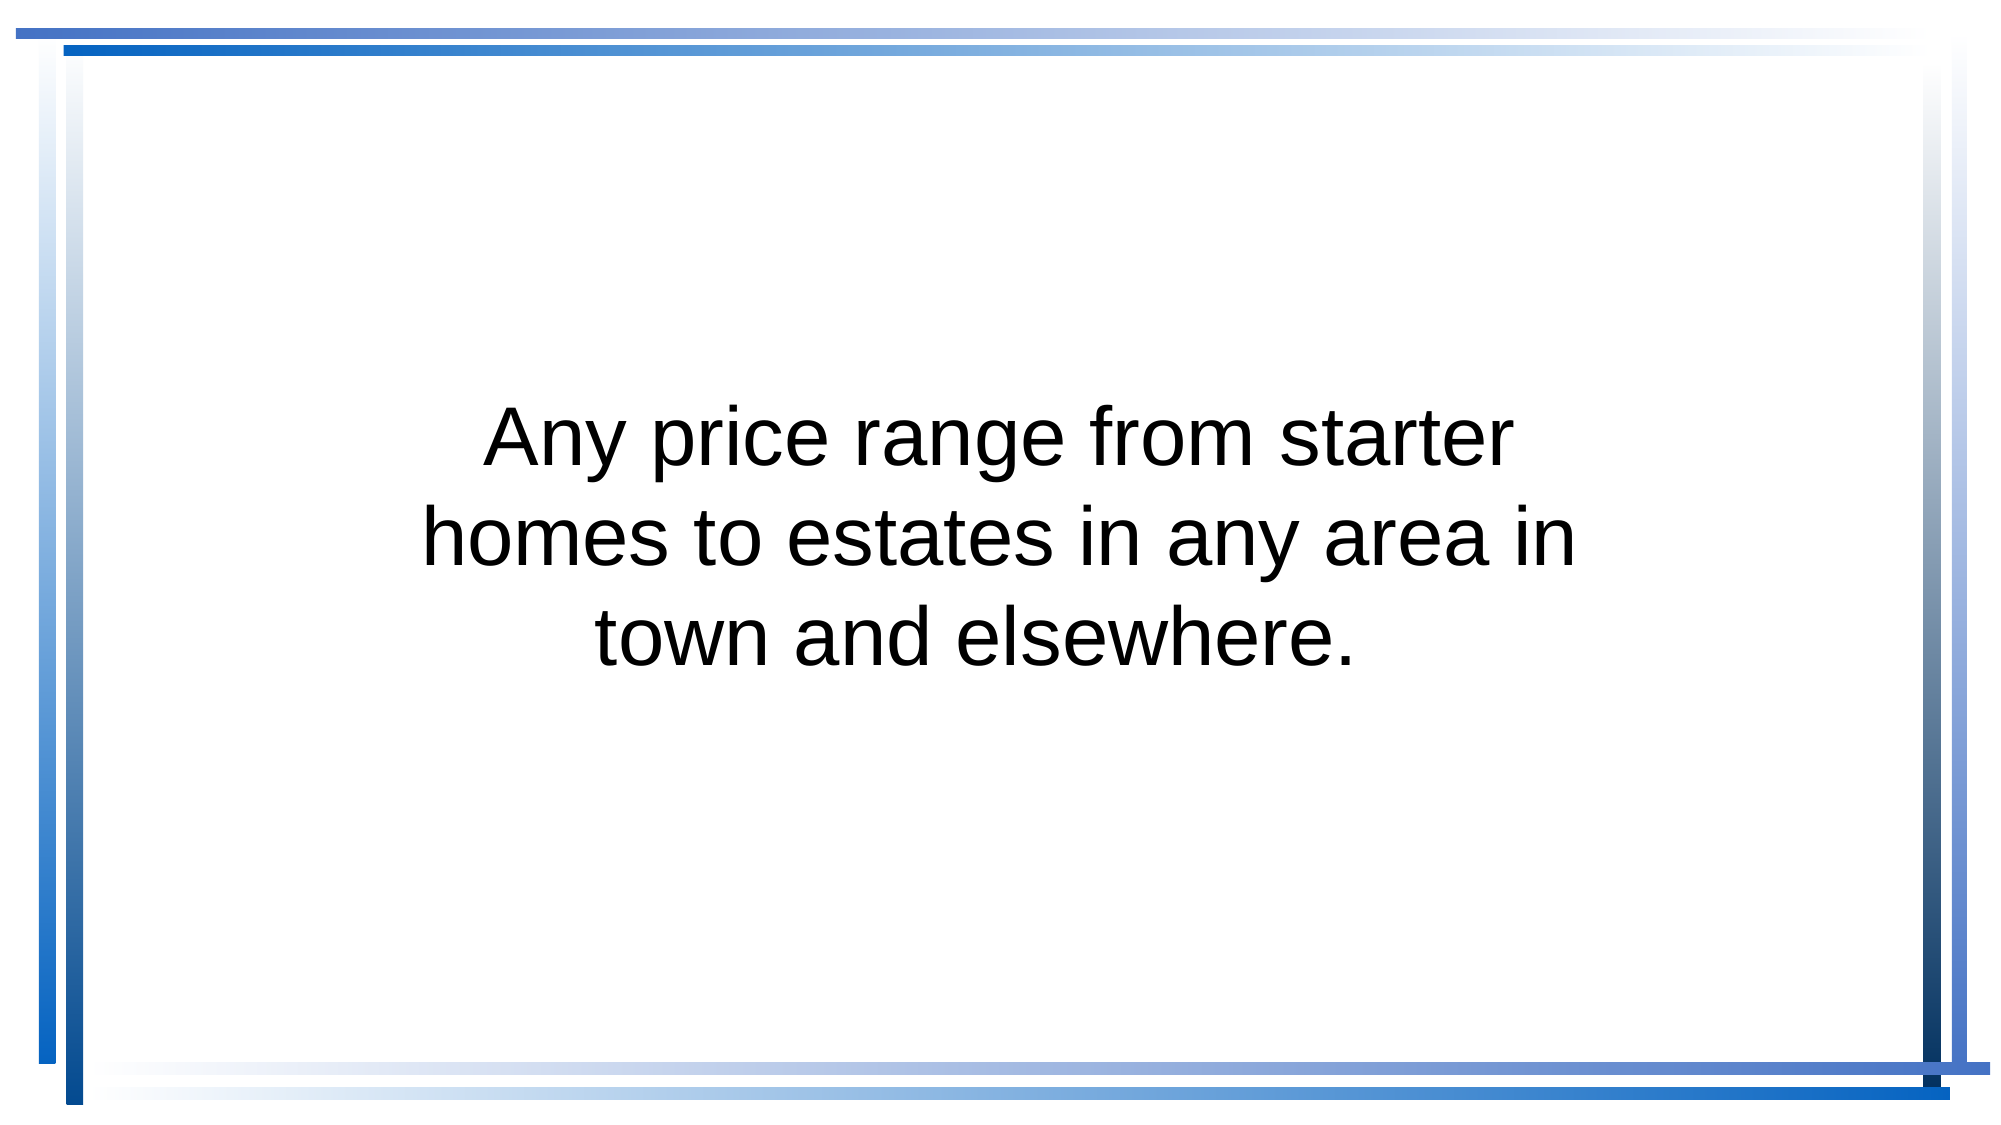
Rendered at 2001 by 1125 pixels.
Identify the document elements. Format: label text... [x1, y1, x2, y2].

title Any price range from starter homes to estates in any area in town and elsewhere. [343, 374, 1657, 513]
